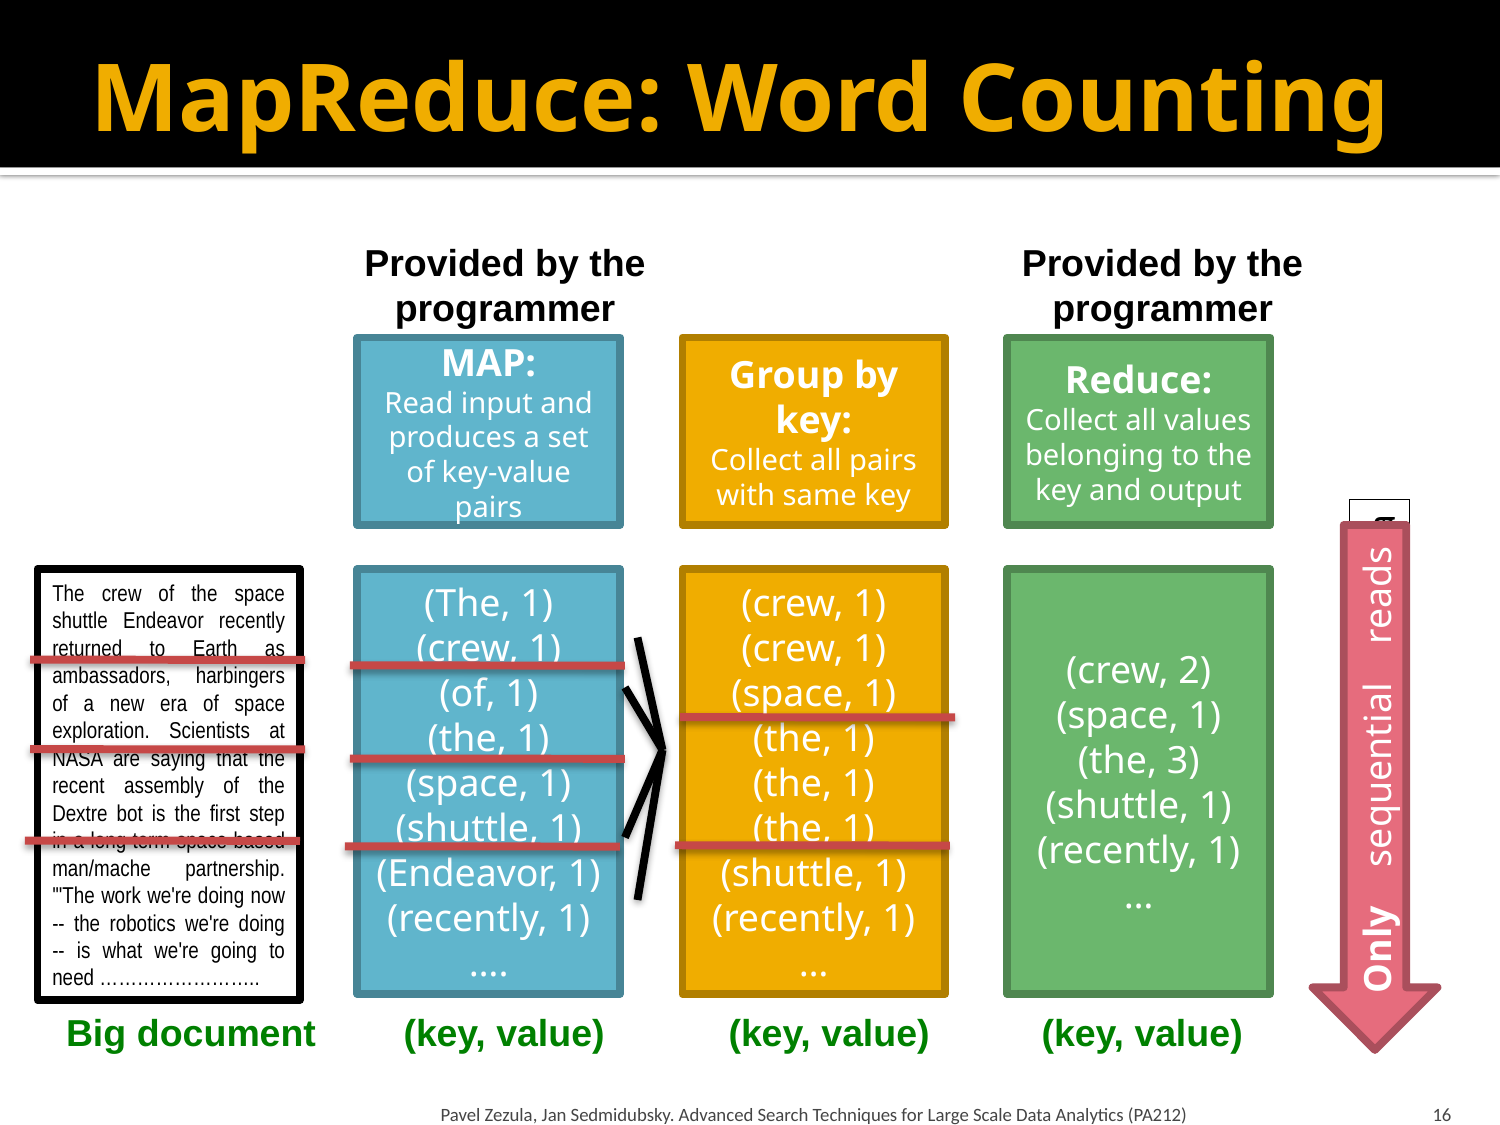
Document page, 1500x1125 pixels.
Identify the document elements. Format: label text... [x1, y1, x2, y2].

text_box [344, 665, 619, 847]
text_box Provided by the programmer [330, 231, 681, 337]
text_box The crew of the space shuttle Endeavor recently returned to Earth as ambassadors, harbingers of a new era of space exploration. Scientists at NASA are saying that the recent assembly of the Dextre bot is the first step in a long-term space-based man/mache partnership. '"The work we're doing now -- the robotics we're doing -- is what we're going to need …………………….. [34, 565, 304, 655]
text_box (crew, 2) (space, 1) (the, 3) (shuttle, 1) (recently, 1) … [1003, 565, 1274, 998]
text_box (key, value) [713, 1001, 945, 1062]
title MapReduce: Word Counting [75, 12, 1425, 175]
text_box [624, 637, 663, 900]
text_box MAP: Read input and produces a set of key-value pairs [353, 337, 624, 529]
text_box (key, value) [1026, 1001, 1258, 1062]
text_box Provided by the programmer [987, 231, 1338, 337]
slide_number 16 [1345, 1080, 1467, 1125]
text_box (key, value) [388, 1001, 620, 1062]
text_box (crew, 1) (crew, 1) (space, 1) (the, 1) (the, 1) (the, 1) (shuttle, 1) (recently, 1) … [679, 565, 949, 713]
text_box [674, 717, 956, 846]
text_box Big document [51, 1001, 332, 1062]
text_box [24, 659, 306, 841]
text_box (The, 1) (crew, 1) (of, 1) (the, 1) (space, 1) (shuttle, 1) (Endeavor, 1) (recently, 1) …. [353, 860, 624, 998]
text_box (crew, 1) (crew, 1) (space, 1) (the, 1) (the, 1) (the, 1) (shuttle, 1) (recently, 1) … [679, 858, 949, 998]
text_box Reduce: Collect all values belonging to the key and output [1003, 337, 1274, 529]
text_box (The, 1) (crew, 1) (of, 1) (the, 1) (space, 1) (shuttle, 1) (Endeavor, 1) (recently, 1) …. [353, 565, 624, 661]
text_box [1312, 524, 1438, 1050]
text_box Group by key: Collect all pairs with same key [679, 334, 949, 529]
footer Pavel Zezula, Jan Sedmidubsky. Advanced Search Techniques for Large Scale Data Analytics (PA212) [433, 1080, 1337, 1125]
text_box The crew of the space shuttle Endeavor recently returned to Earth as ambassadors, harbingers of a new era of space exploration. Scientists at NASA are saying that the recent assembly of the Dextre bot is the first step in a long-term space-based man/mache partnership. '"The work we're doing now -- the robotics we're doing -- is what we're going to need …………………….. [34, 849, 304, 1004]
